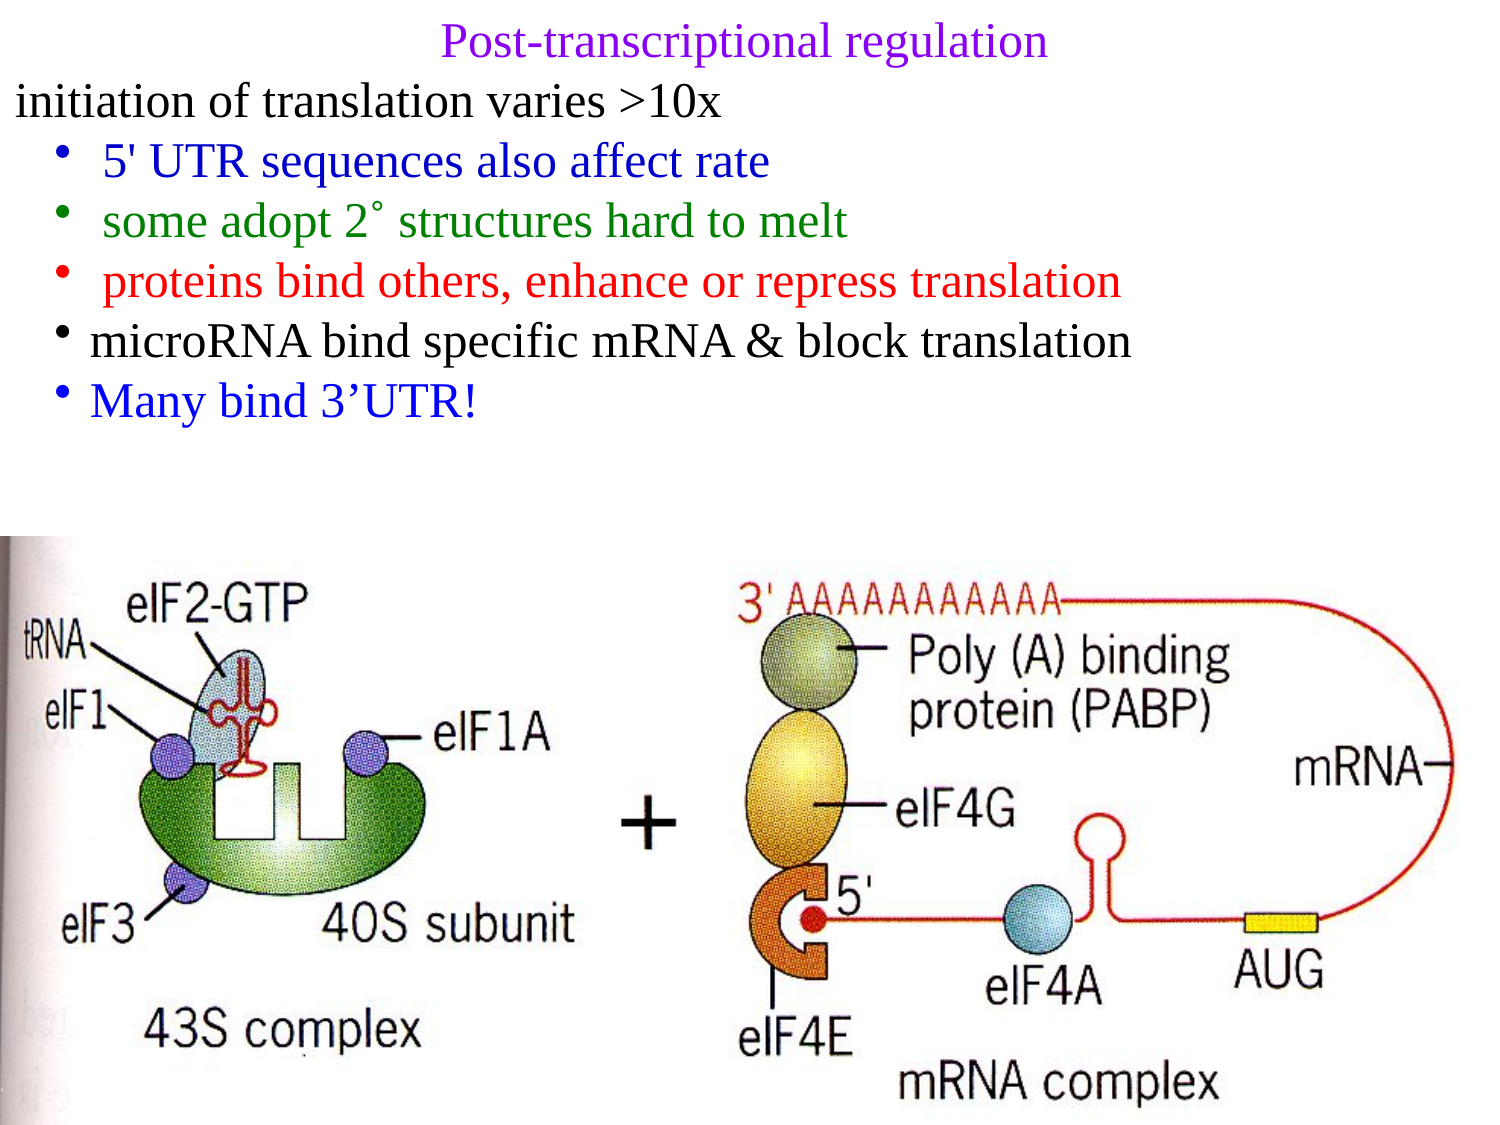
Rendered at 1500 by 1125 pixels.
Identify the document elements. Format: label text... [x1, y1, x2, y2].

text_box Post-transcriptional regulation initiation of translation varies >10x 5' UTR sequences also affect rate some adopt 2˚ structures hard to melt proteins bind others, enhance or repress translation microRNA bind specific mRNA & block translation Many bind 3’UTR! [0, 0, 1490, 535]
picture [0, 536, 1500, 1125]
